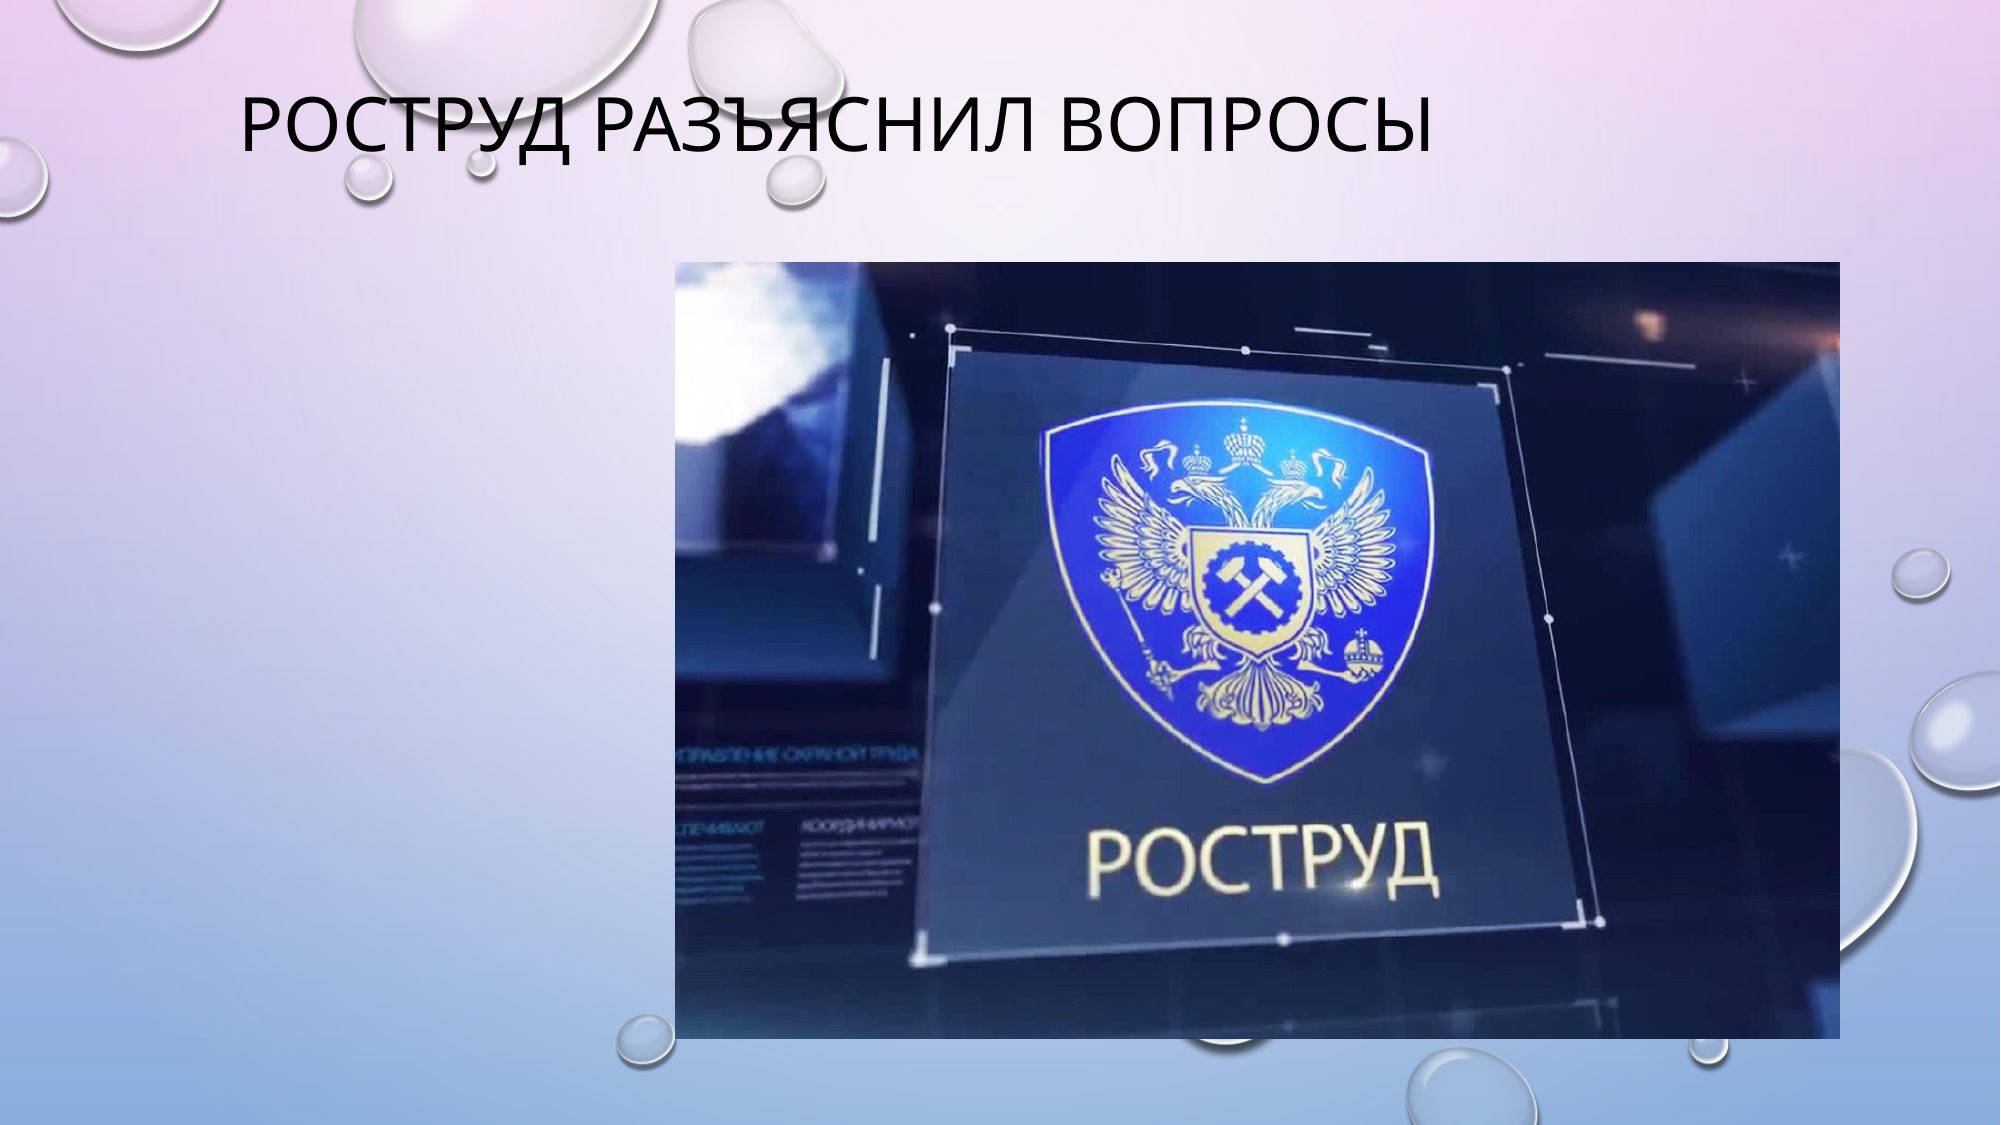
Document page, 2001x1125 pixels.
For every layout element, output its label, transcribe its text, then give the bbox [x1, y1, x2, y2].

picture [0, 0, 2000, 1125]
title Роструд разъяснил вопросы [124, 37, 1551, 175]
